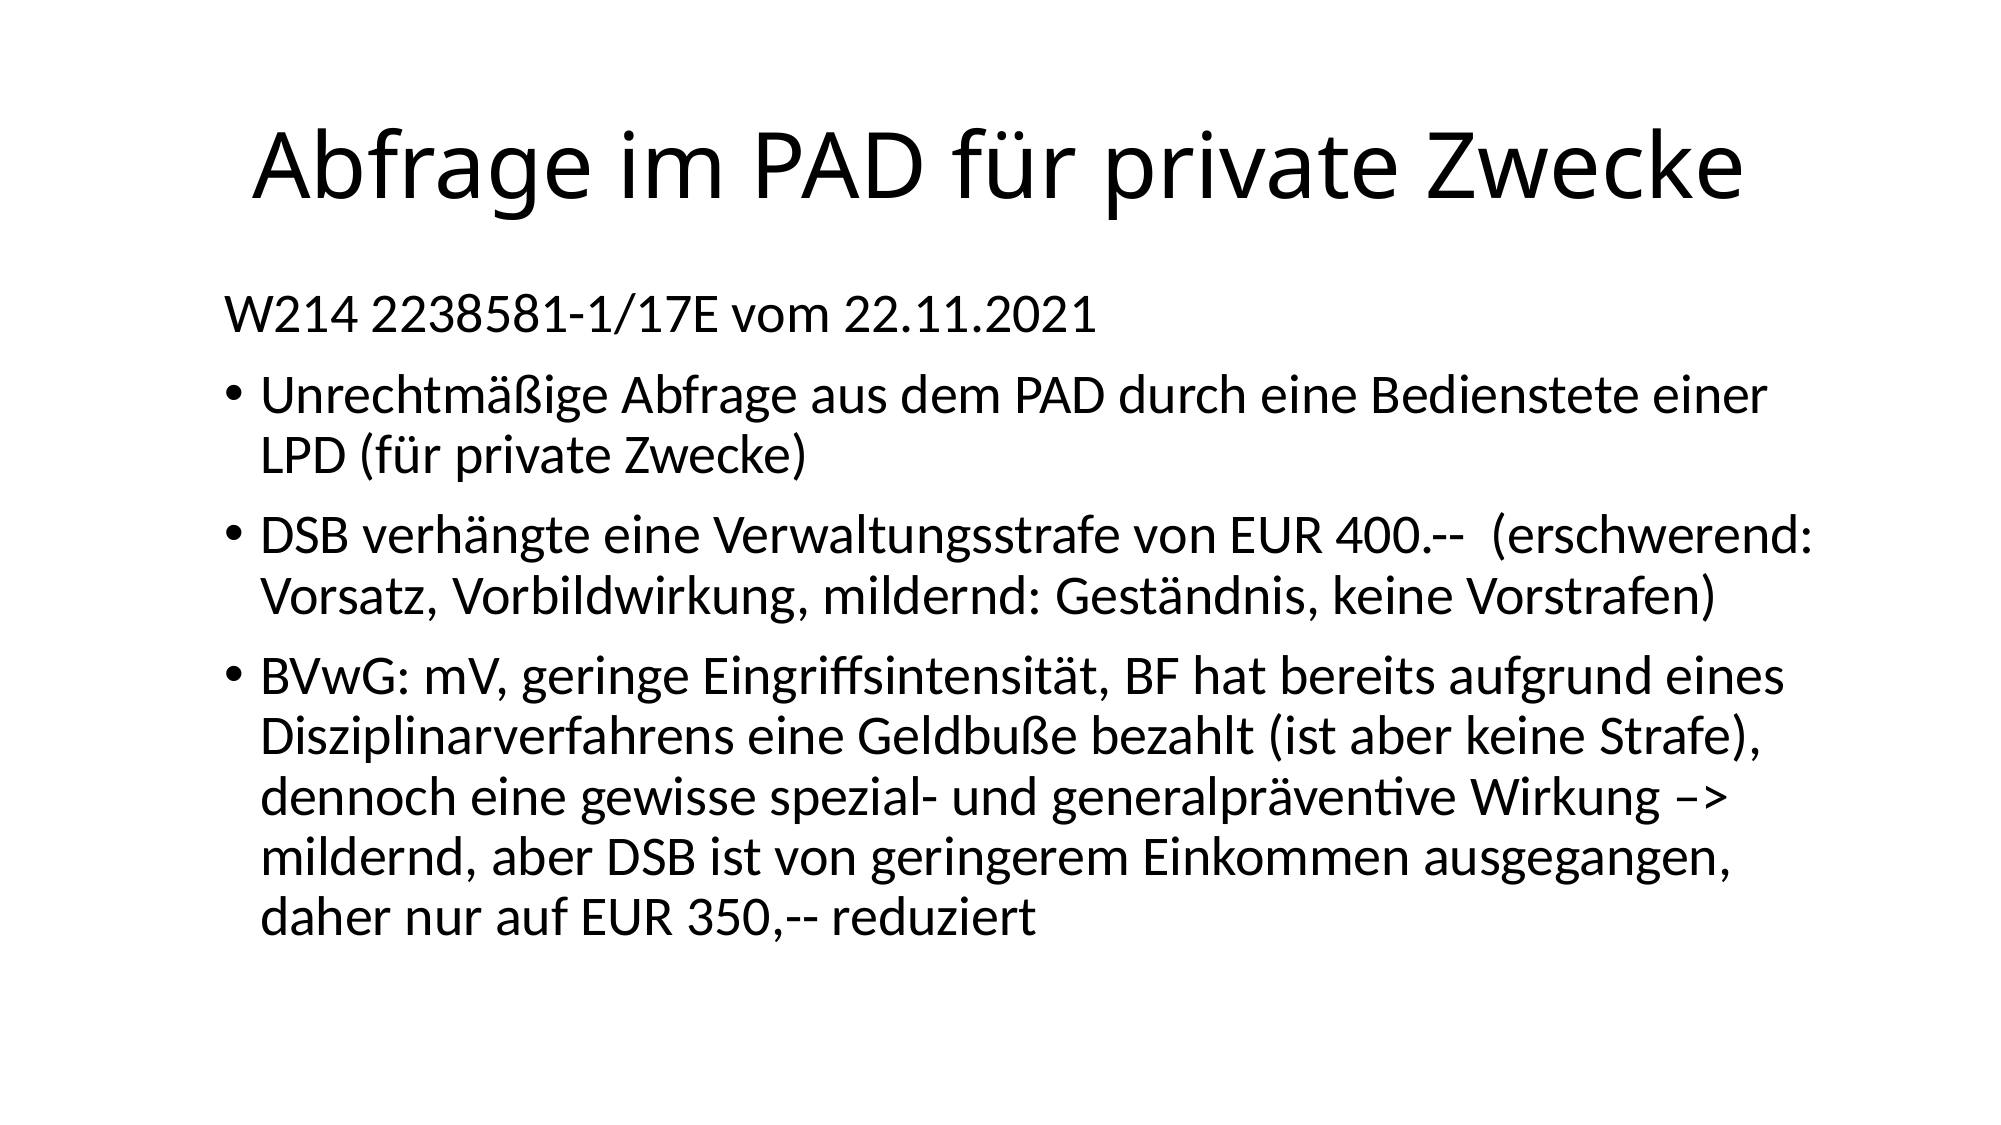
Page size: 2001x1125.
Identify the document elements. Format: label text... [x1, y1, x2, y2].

title Abfrage im PAD für private Zwecke [137, 59, 1863, 278]
list W214 2238581-1/17E vom 22.11.2021 Unrechtmäßige Abfrage aus dem PAD durch eine Bedienstete einer LPD (für private Zwecke) DSB verhängte eine Verwaltungsstrafe von EUR 400.-- (erschwerend: Vorsatz, Vorbildwirkung, mildernd: Geständnis, keine Vorstrafen) BVwG: mV, geringe Eingriffsintensität, BF hat bereits aufgrund eines Disziplinarverfahrens eine Geldbuße bezahlt (ist aber keine Strafe), dennoch eine gewisse spezial- und generalpräventive Wirkung –> mildernd, aber DSB ist von geringerem Einkommen ausgegangen, daher nur auf EUR 350,-- reduziert [209, 277, 1835, 1014]
